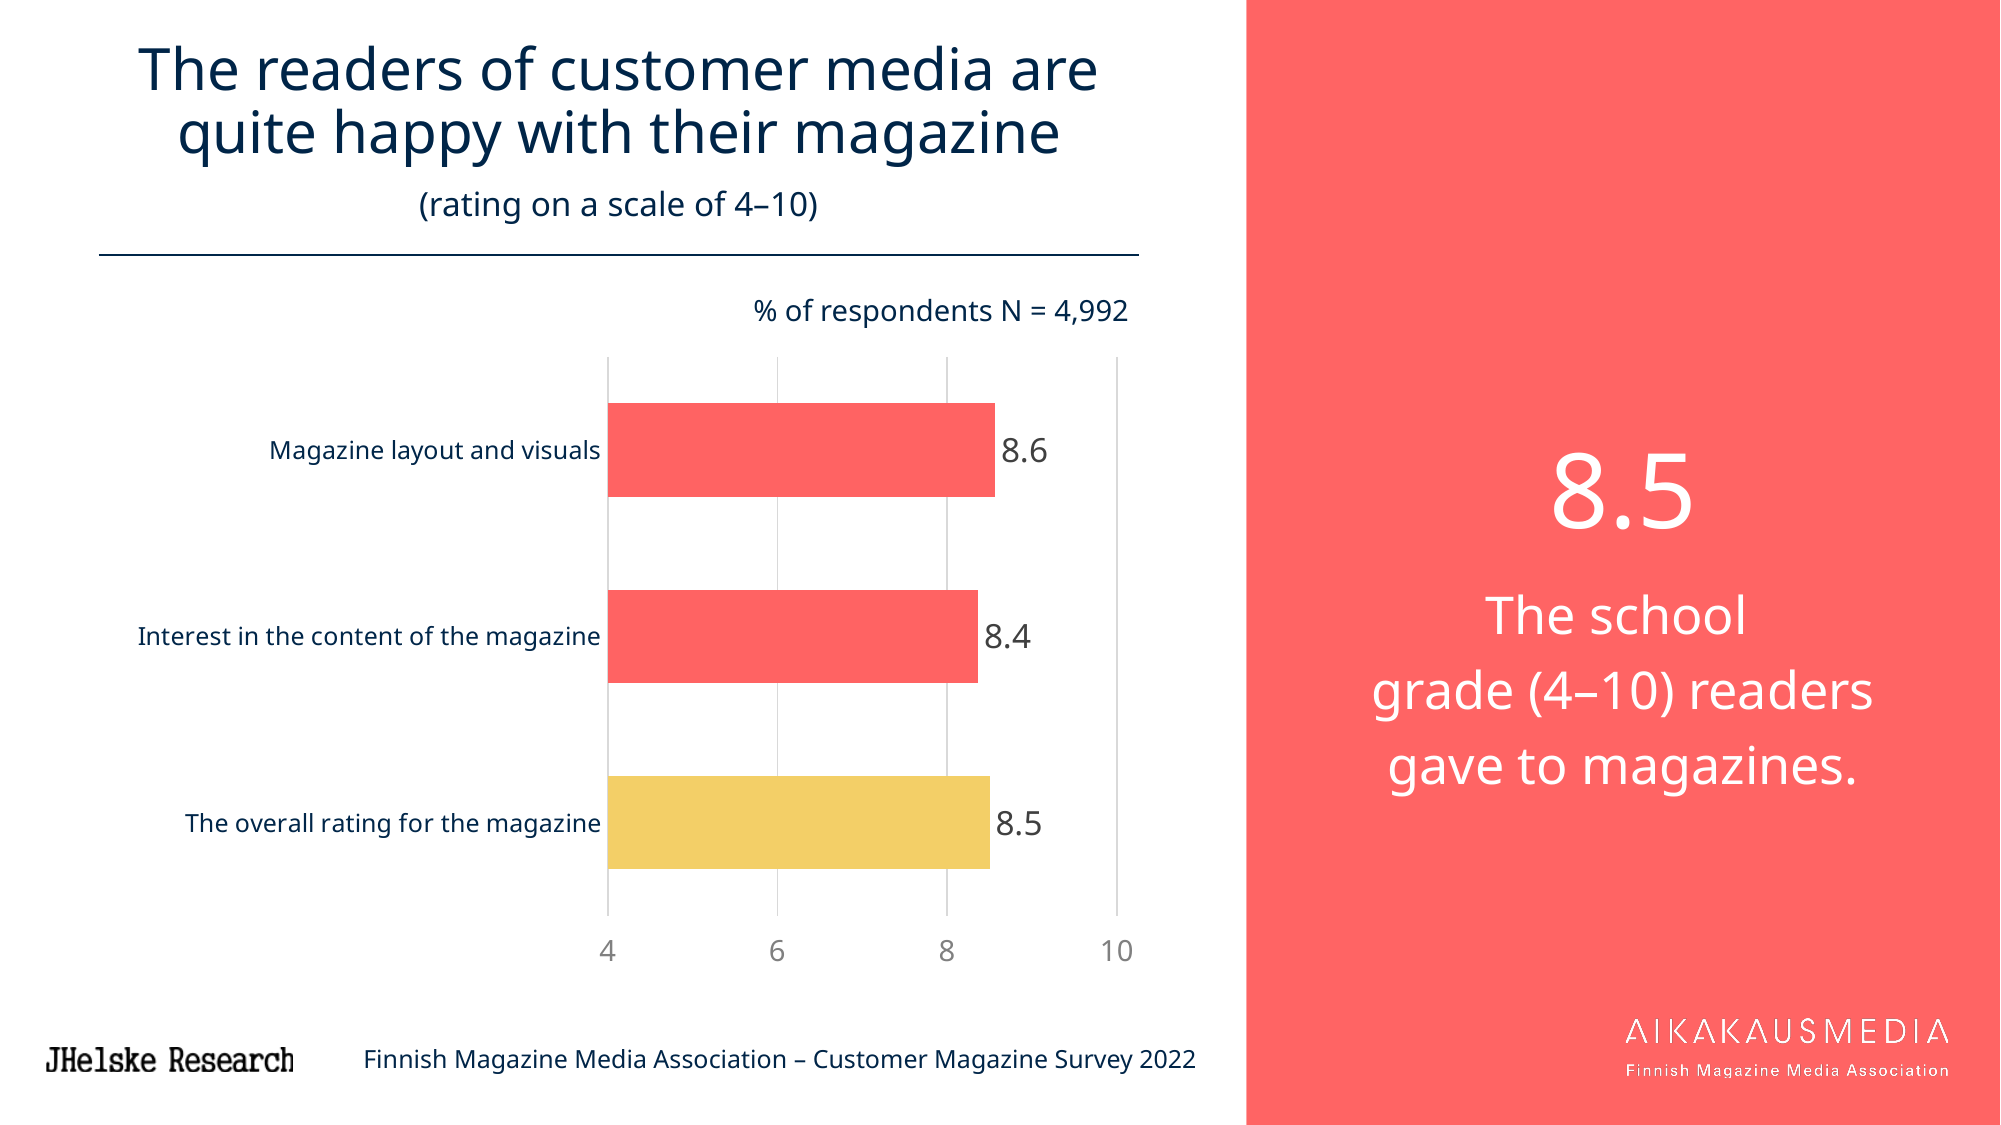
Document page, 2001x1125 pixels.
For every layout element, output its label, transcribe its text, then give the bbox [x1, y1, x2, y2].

list 8.5 The school grade (4–10) readers gave to magazines. [1323, 255, 1924, 940]
text_box % of respondents N = 4,992 [516, 284, 1144, 309]
chart [0, 309, 1185, 1036]
title The readers of customer media are quite happy with their magazine (rating on a scale of 4–10) [98, 9, 1140, 255]
